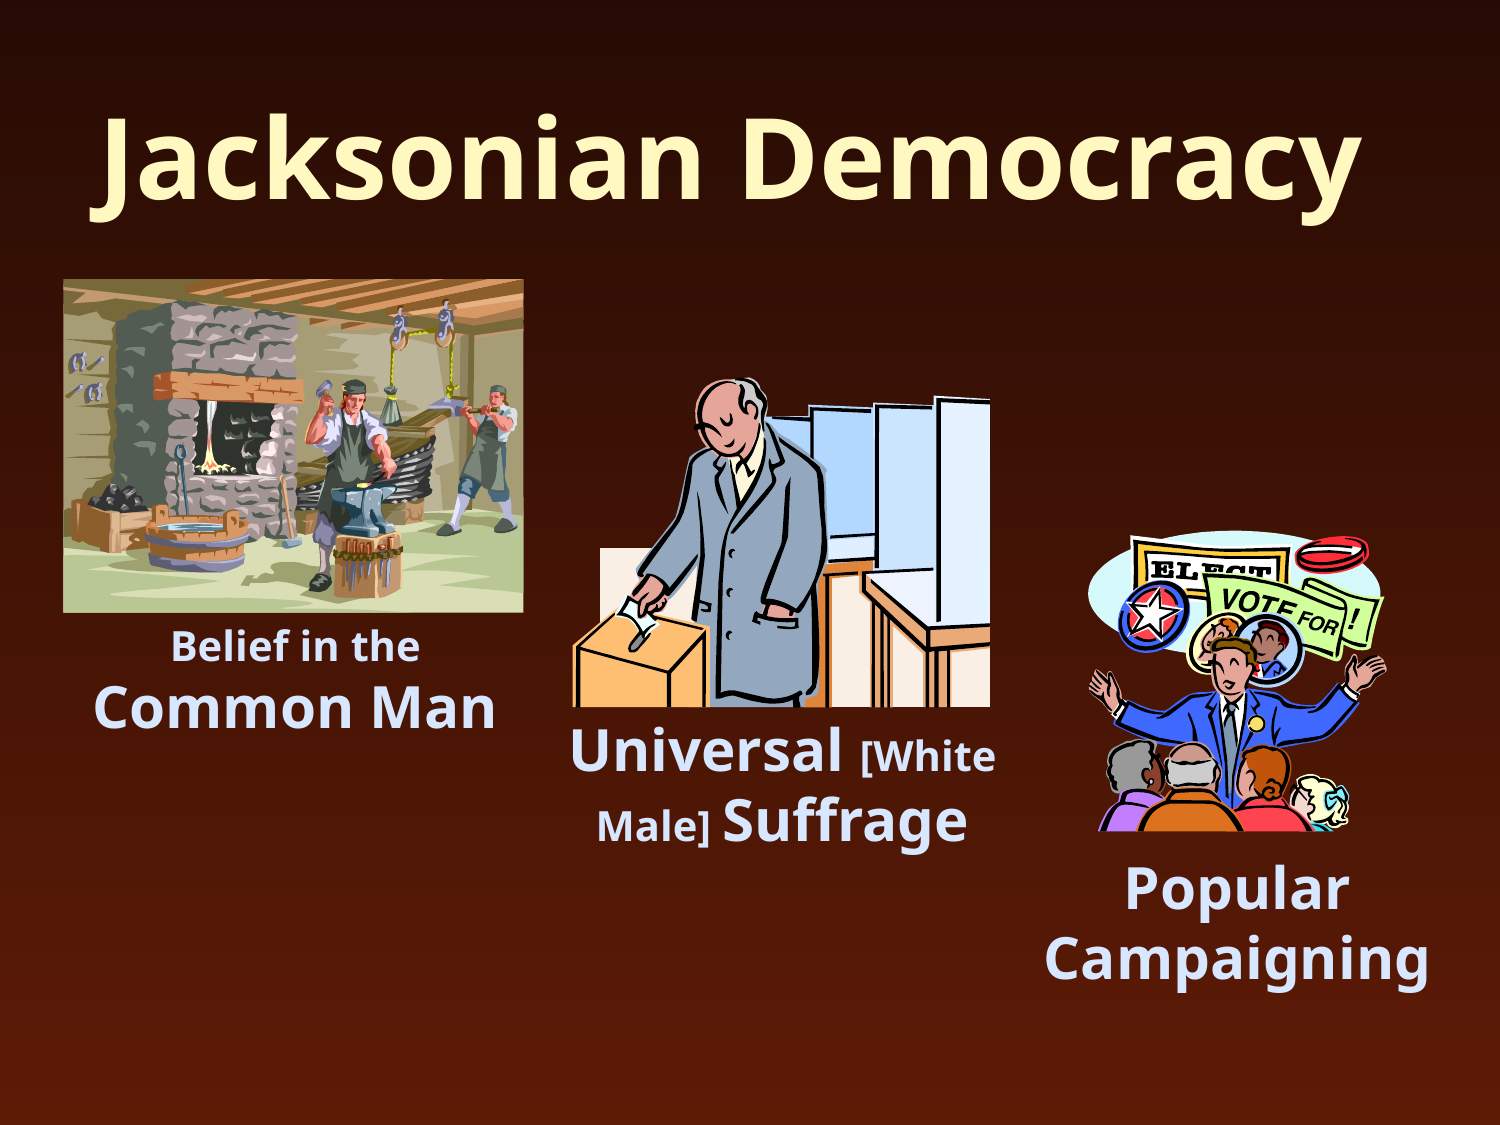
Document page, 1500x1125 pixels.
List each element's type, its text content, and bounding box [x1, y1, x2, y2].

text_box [1022, 530, 1453, 1001]
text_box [63, 274, 528, 750]
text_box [549, 377, 1016, 863]
title Jacksonian Democracy [75, 41, 1425, 230]
